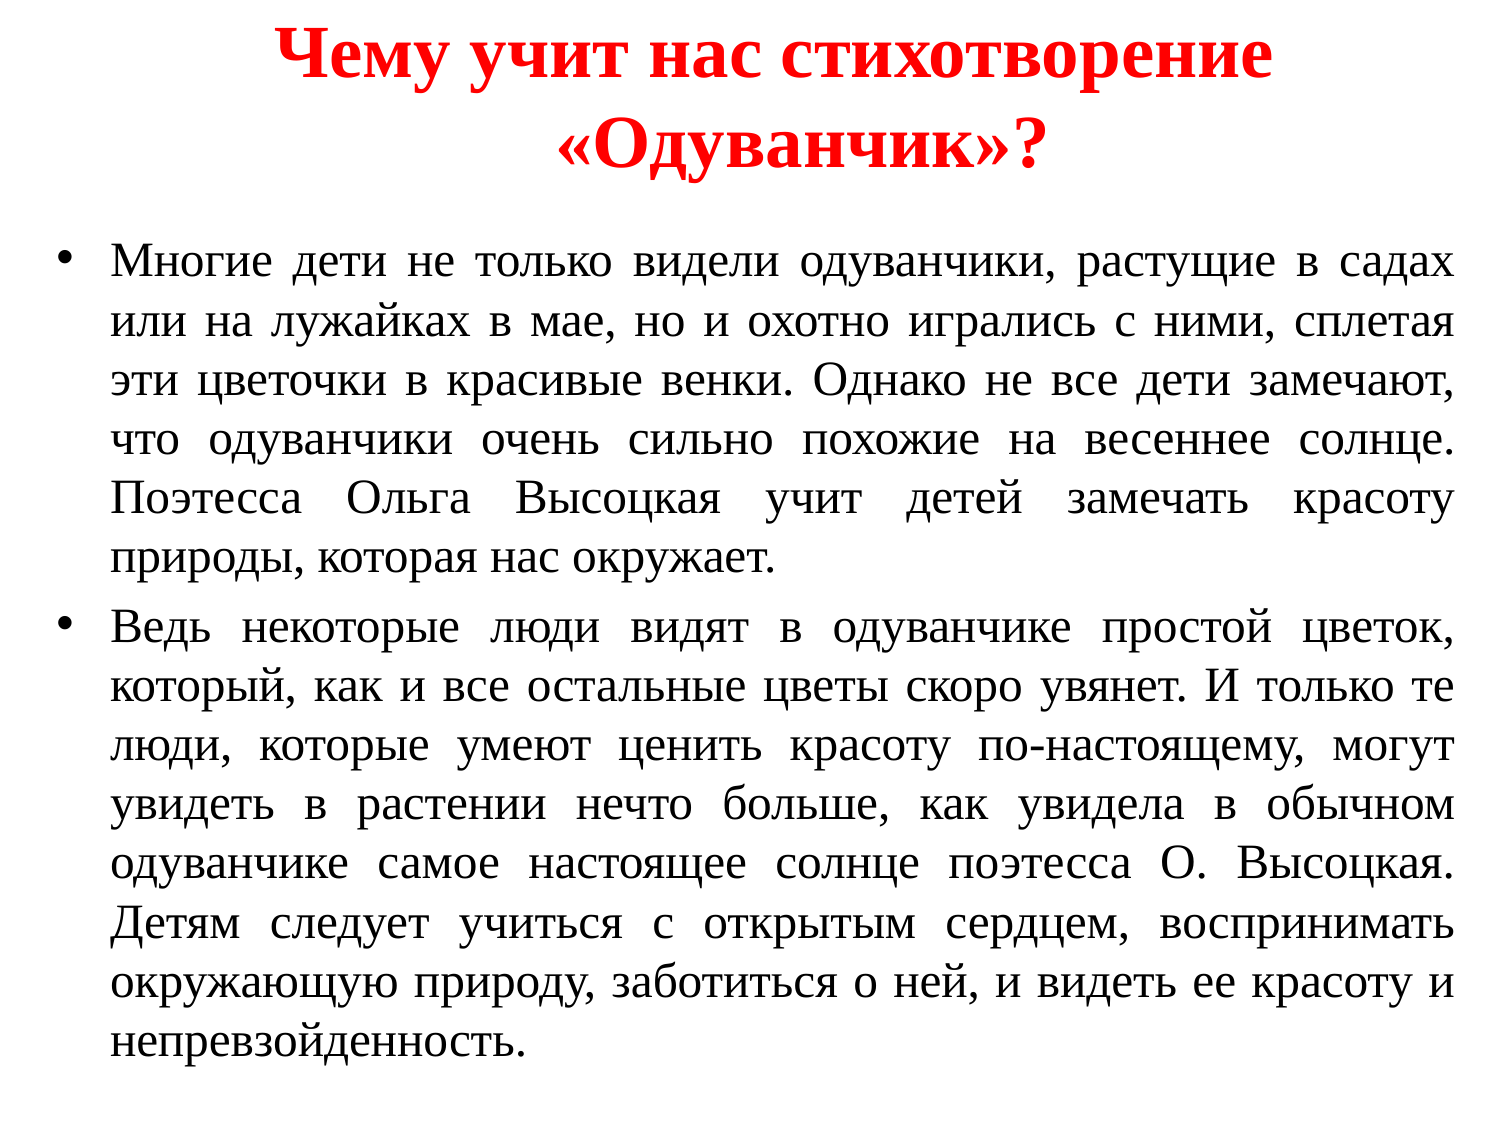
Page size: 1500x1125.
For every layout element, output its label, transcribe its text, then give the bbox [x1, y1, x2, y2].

list Многие дети не только видели одуванчики, растущие в садах или на лужайках в мае, но и охотно игрались с ними, сплетая эти цветочки в красивые венки. Однако не все дети замечают, что одуванчики очень сильно похожие на весеннее солнце. Поэтесса Ольга Высоцкая учит детей замечать красоту природы, которая нас окружает. Ведь некоторые люди видят в одуванчике простой цветок, который, как и все остальные цветы скоро увянет. И только те люди, которые умеют ценить красоту по-настоящему, могут увидеть в растении нечто больше, как увидела в обычном одуванчике самое настоящее солнце поэтесса О. Высоцкая. Детям следует учиться с открытым сердцем, воспринимать окружающую природу, заботиться о ней, и видеть ее красоту и непревзойденность. [41, 219, 1471, 1094]
title Чему учит нас стихотворение «Одуванчик»? [100, 19, 1449, 219]
